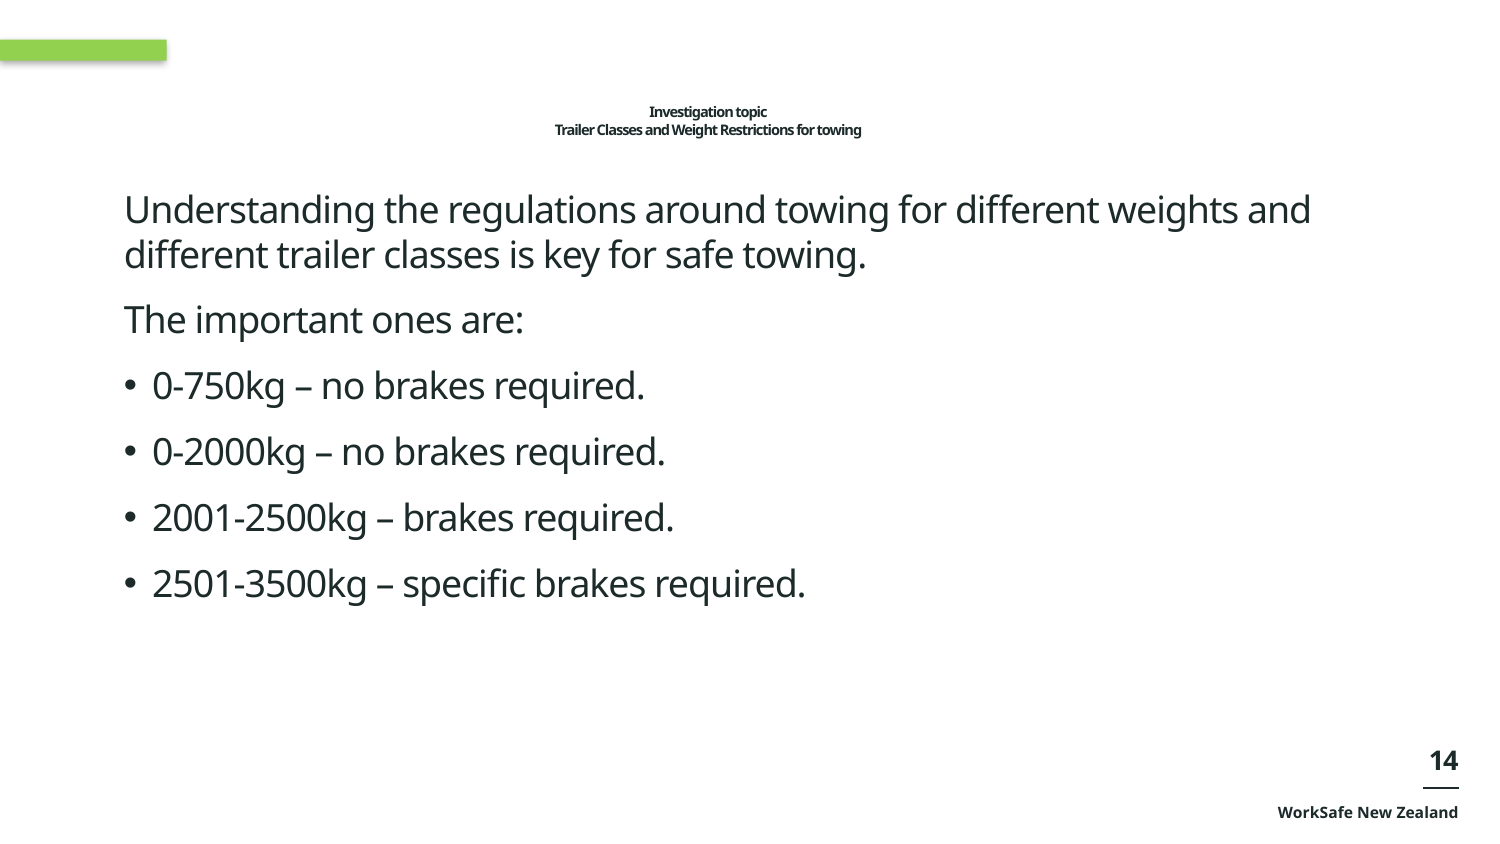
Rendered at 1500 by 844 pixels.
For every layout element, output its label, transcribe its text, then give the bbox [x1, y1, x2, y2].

title Investigation topic Trailer Classes and Weight Restrictions for towing [277, 50, 1140, 139]
text_box [0, 39, 167, 61]
list Understanding the regulations around towing for different weights and different trailer classes is key for safe towing. The important ones are: 0-750kg – no brakes required. 0-2000kg – no brakes required. 2001-2500kg – brakes required. 2501-3500kg – specific brakes required. [123, 185, 1388, 788]
footer WorkSafe New Zealand [1104, 795, 1459, 831]
slide_number 14 [1388, 744, 1459, 780]
